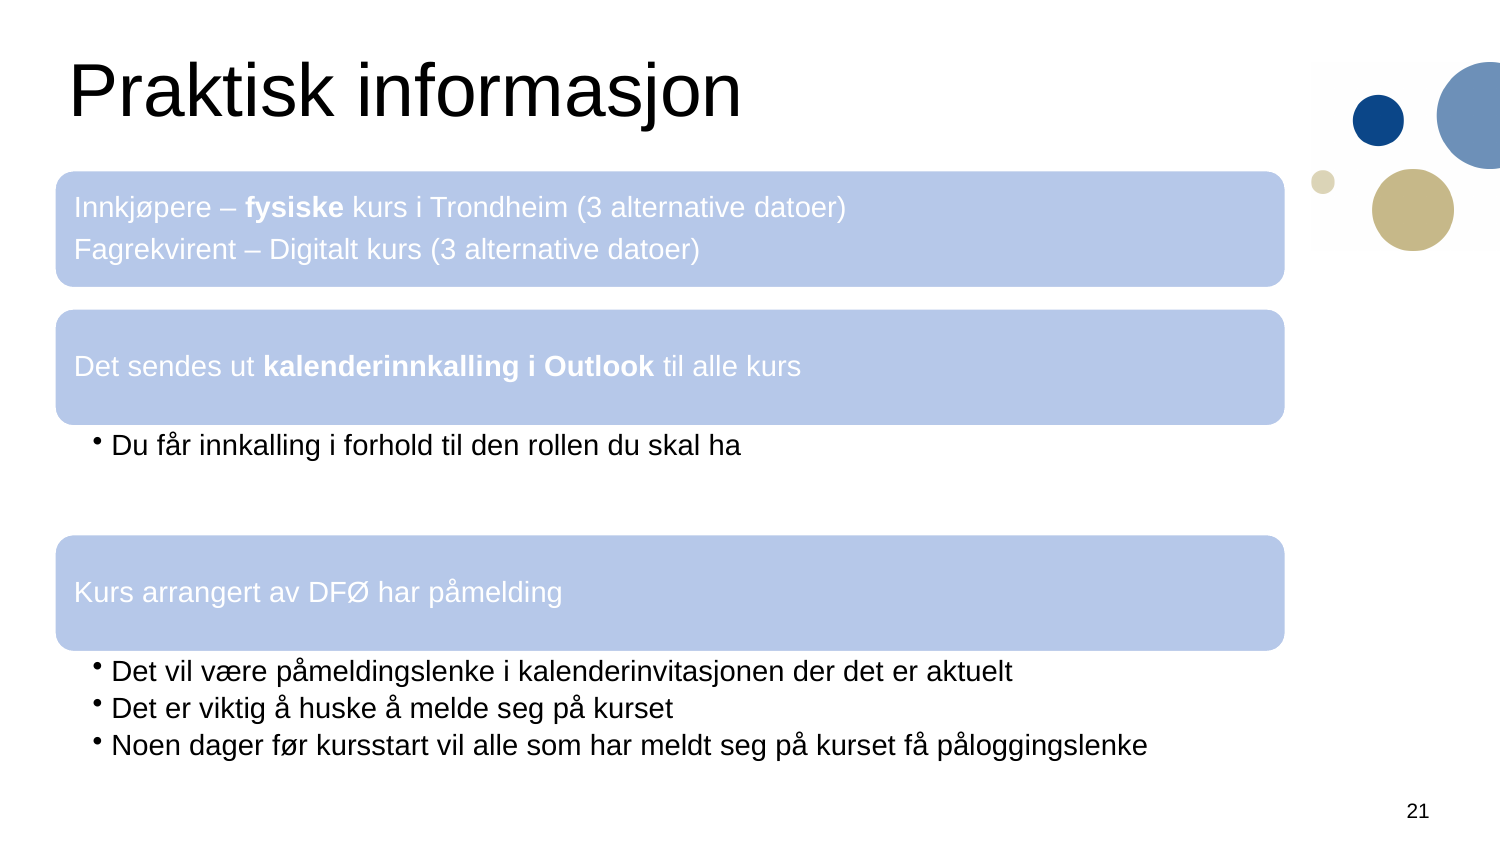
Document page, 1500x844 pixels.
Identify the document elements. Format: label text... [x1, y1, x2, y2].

title Praktisk informasjon [53, 33, 1429, 140]
picture [1311, 62, 1500, 251]
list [53, 166, 1287, 769]
